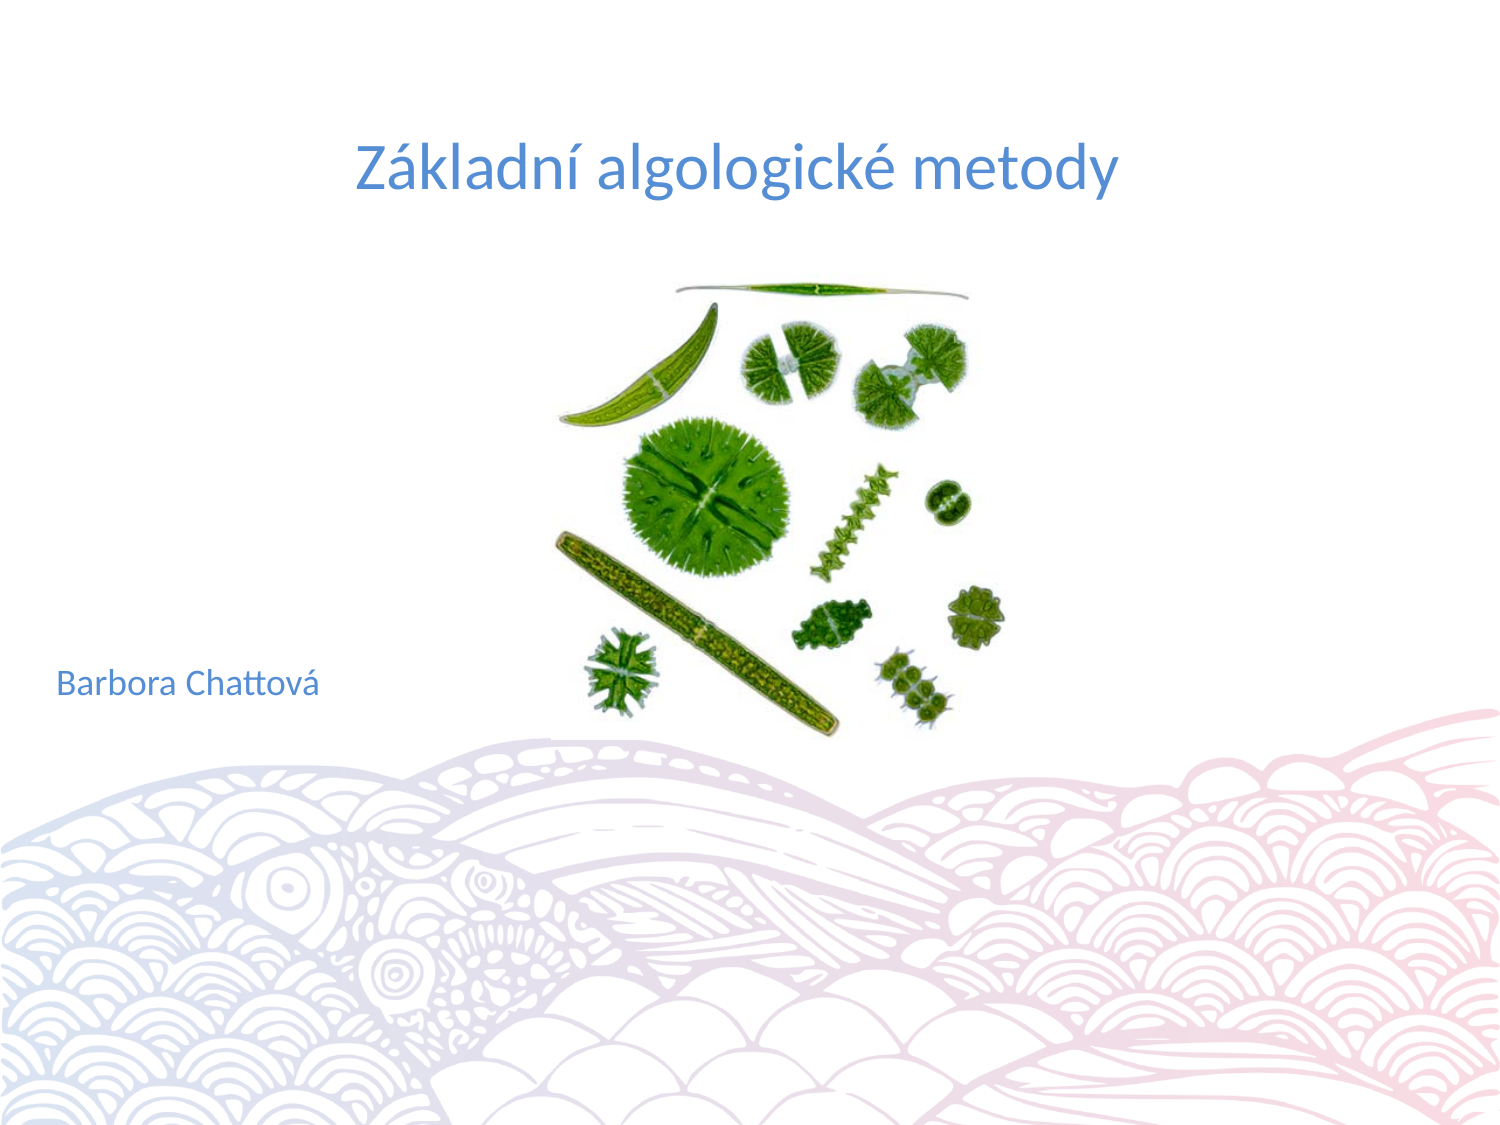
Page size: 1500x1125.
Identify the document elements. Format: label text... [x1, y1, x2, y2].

title Základní algologické metody [100, 42, 1376, 284]
picture [0, 272, 1500, 1125]
subtitle Barbora Chattová [0, 650, 546, 706]
